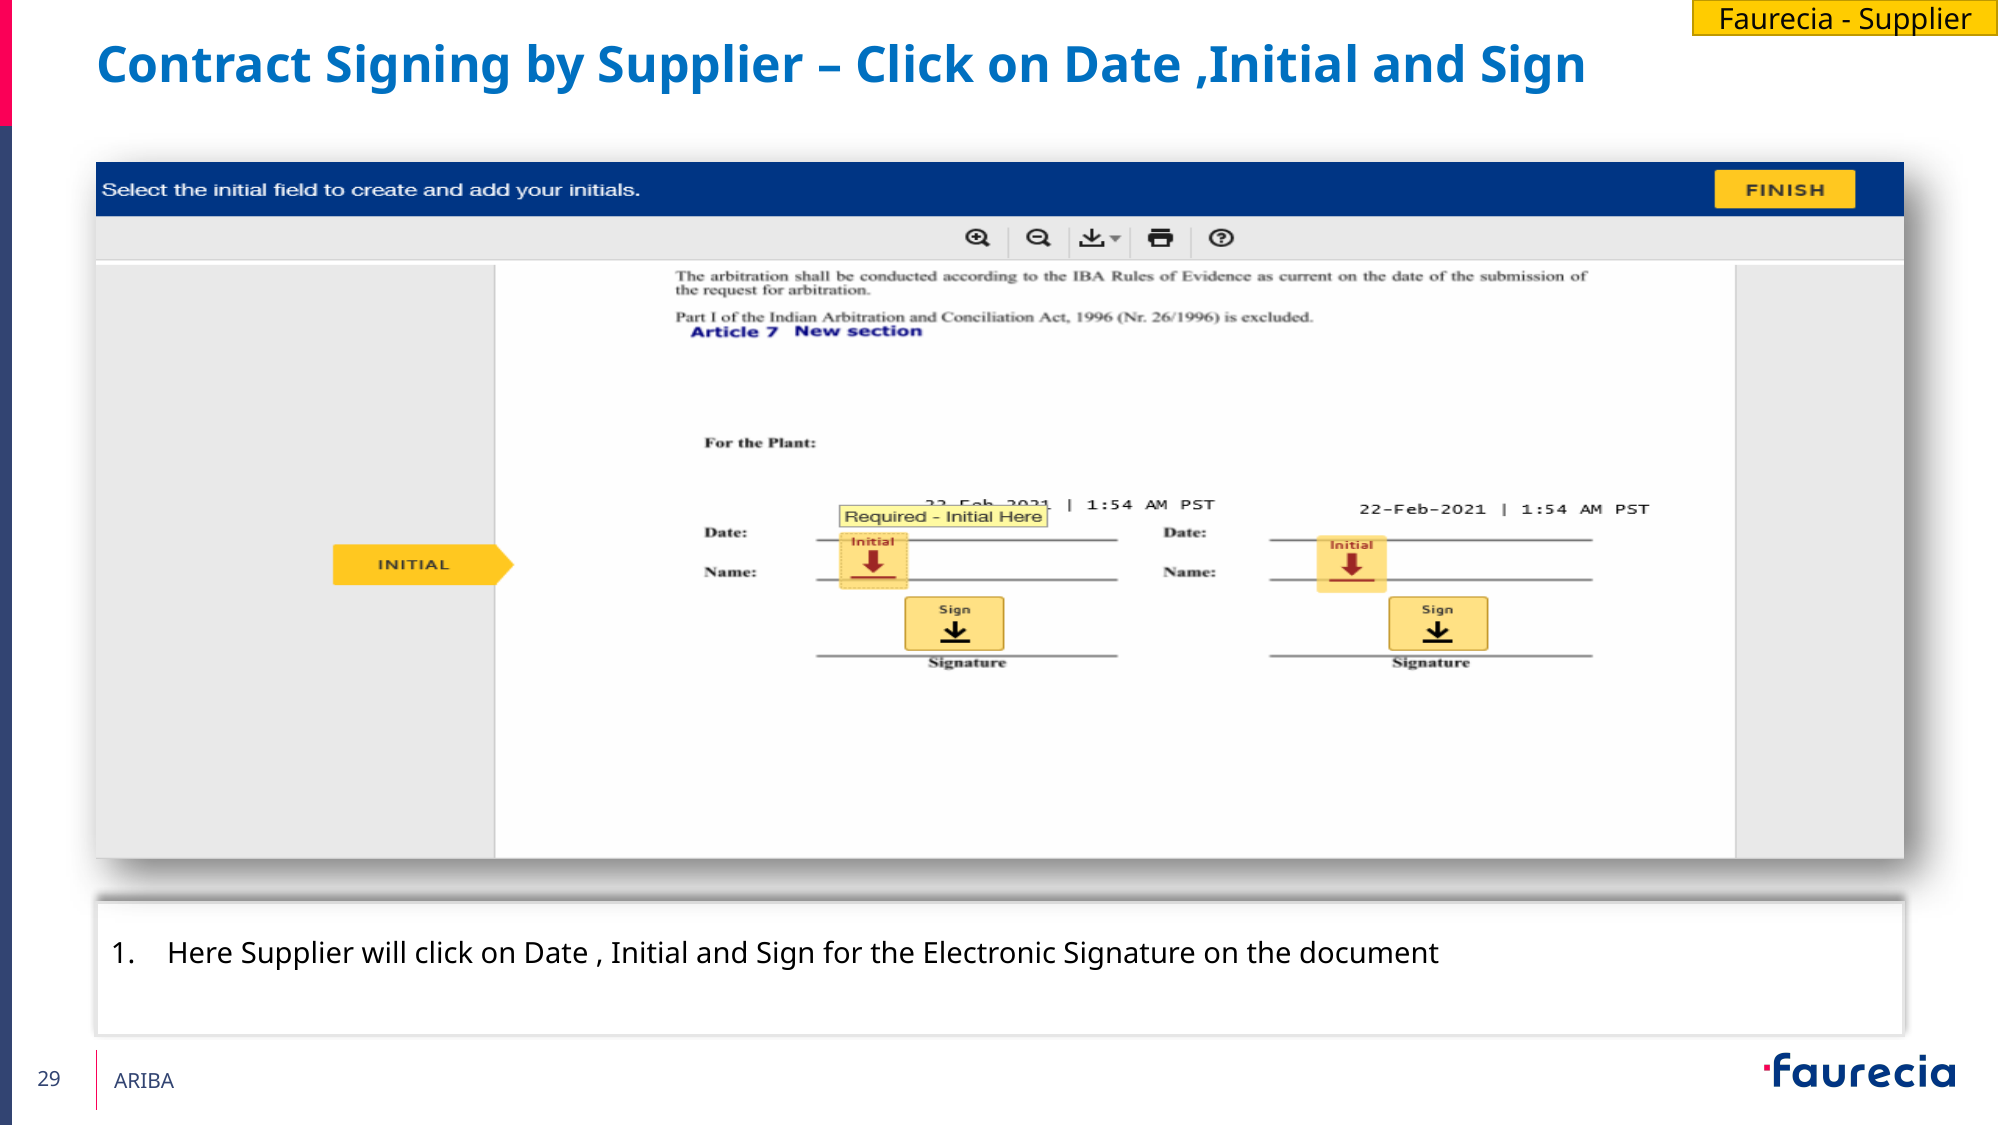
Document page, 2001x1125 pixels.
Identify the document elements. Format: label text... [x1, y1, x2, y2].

picture [95, 162, 1904, 859]
text_box Faurecia - Supplier [1693, 0, 1998, 36]
footer [0, 740, 2000, 1125]
title Contract Signing by Supplier – Click on Date ,Initial and Sign [96, 0, 1956, 127]
